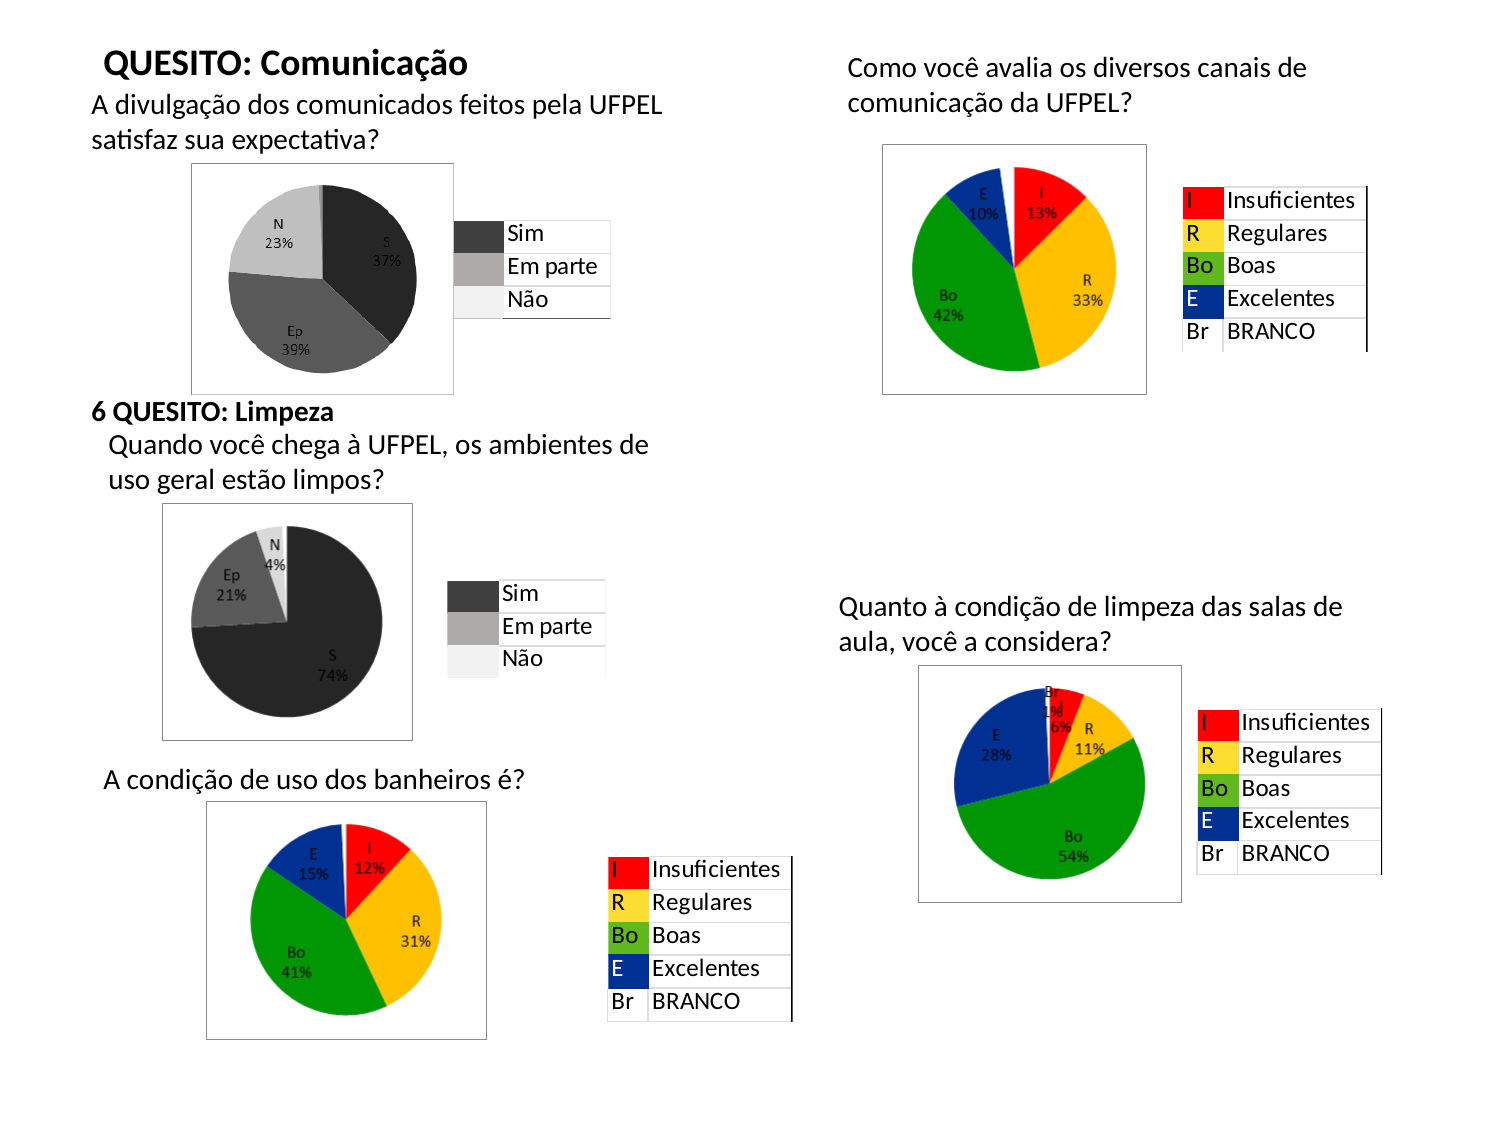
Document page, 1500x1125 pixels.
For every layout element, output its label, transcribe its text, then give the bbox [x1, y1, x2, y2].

picture [1196, 708, 1385, 877]
text_box Quando você chega à UFPEL, os ambientes de uso geral estão limpos? [93, 417, 685, 503]
picture [206, 801, 487, 1040]
text_box 6 QUESITO: Limpeza [76, 385, 680, 435]
text_box A condição de uso dos banheiros é? [88, 753, 680, 803]
picture [191, 163, 613, 396]
text_box Como você avalia os diversos canais de comunicação da UFPEL? [832, 40, 1329, 126]
text_box A divulgação dos comunicados feitos pela UFPEL satisfaz sua expectativa? [76, 78, 702, 163]
picture [445, 579, 607, 680]
picture [881, 144, 1147, 396]
picture [918, 665, 1182, 903]
picture [1181, 186, 1370, 354]
text_box QUESITO: Comunicação [88, 30, 1500, 91]
picture [162, 503, 413, 741]
text_box Quanto à condição de limpeza das salas de aula, você a considera? [823, 579, 1412, 665]
picture [606, 855, 795, 1024]
